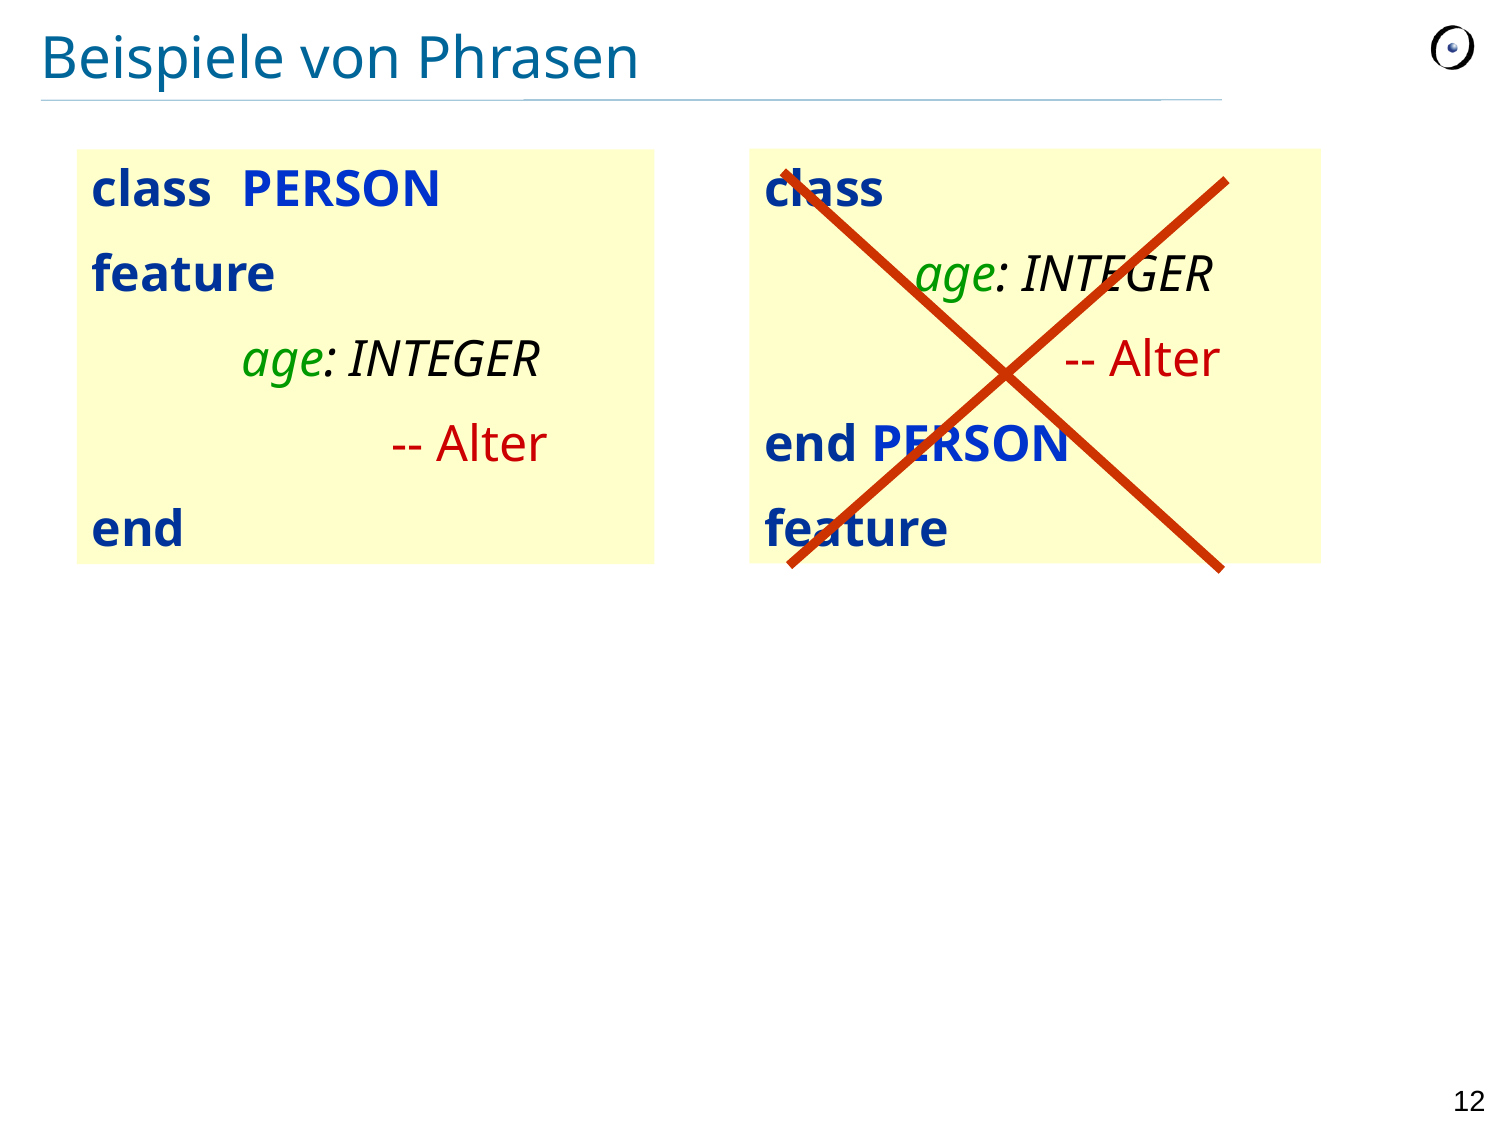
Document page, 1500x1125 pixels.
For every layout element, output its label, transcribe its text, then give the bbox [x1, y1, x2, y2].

title Beispiele von Phrasen [40, 18, 1344, 91]
text_box class age: INTEGER -- Alter end PERSON feature [749, 148, 1321, 564]
picture [1429, 20, 1476, 72]
text_box class PERSON feature age: INTEGER -- Alter end [76, 149, 655, 565]
